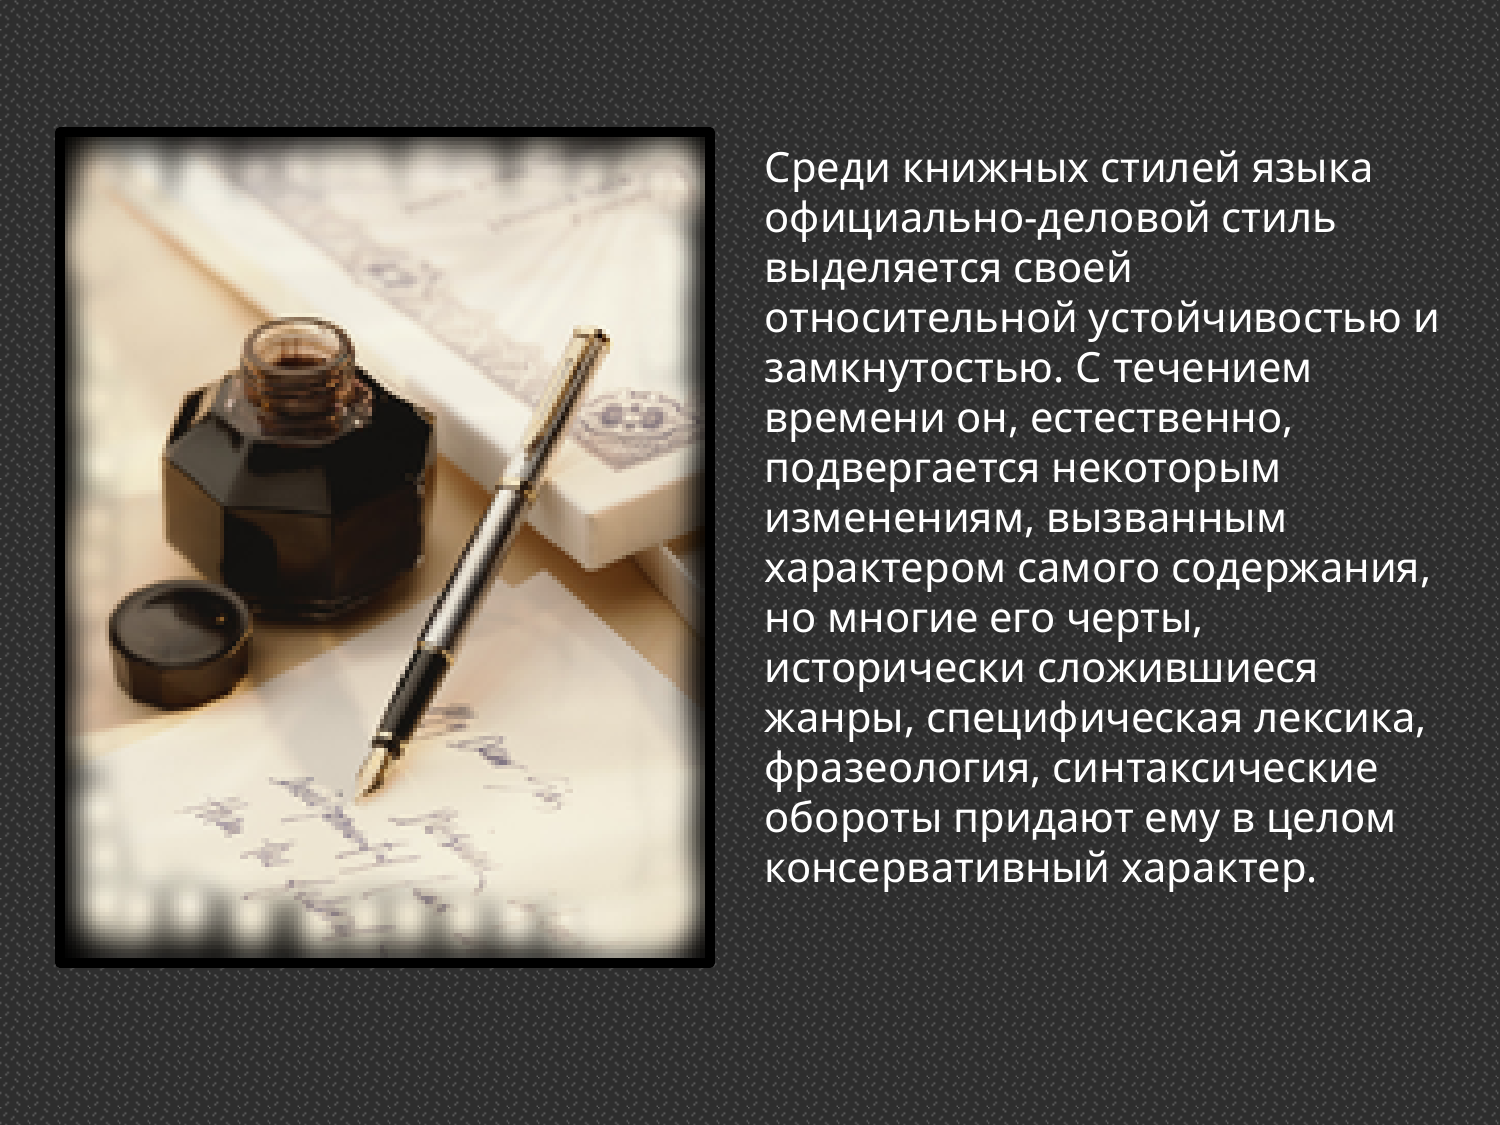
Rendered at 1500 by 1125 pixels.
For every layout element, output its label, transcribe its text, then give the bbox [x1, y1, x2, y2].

list Среди книжных стилей языка официально-деловой стиль выделяется своей относительной устойчивостью и замкнутостью. С течением времени он, естественно, подвергается некоторым изменениям, вызванным характером самого содержания, но многие его черты, исторически сложившиеся жанры, специфическая лексика, фразеология, синтаксические обороты придают ему в целом консервативный характер. [750, 137, 1459, 1125]
picture [64, 136, 706, 958]
